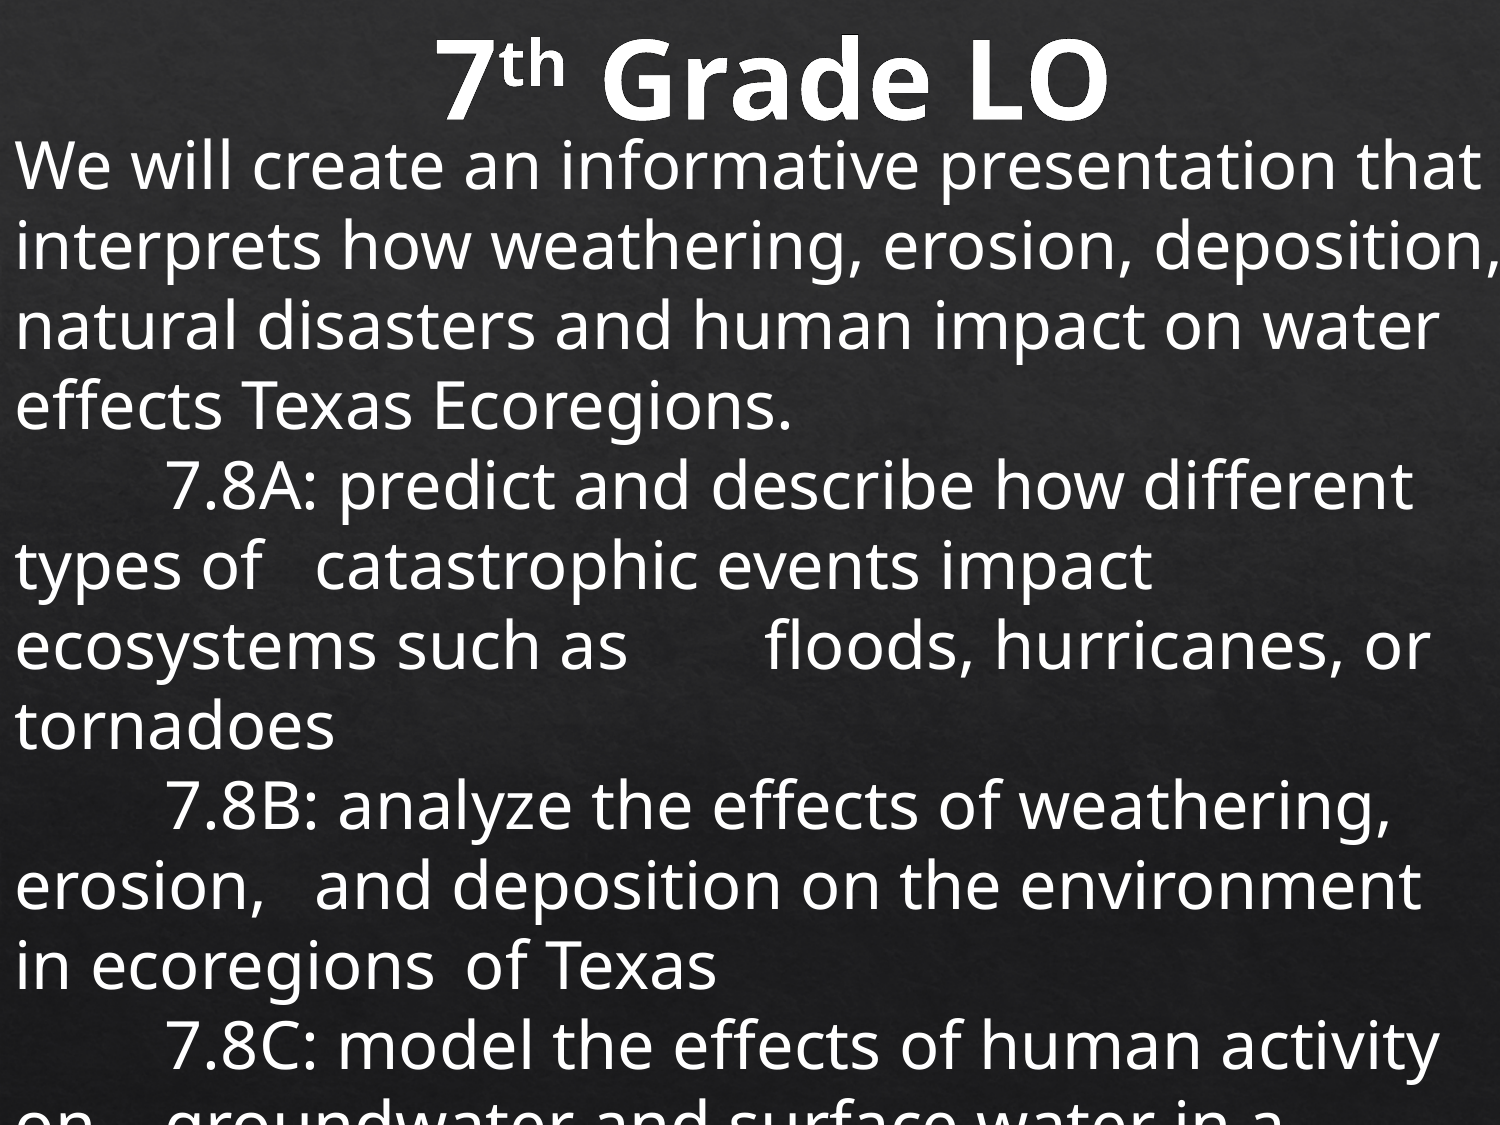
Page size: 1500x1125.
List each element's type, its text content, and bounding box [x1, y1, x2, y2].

text_box 7th Grade LO [418, 0, 1129, 115]
text_box We will create an informative presentation that interprets how weathering, erosion, deposition, natural disasters and human impact on water effects Texas Ecoregions. 7.8A: predict and describe how different types of catastrophic events impact ecosystems such as floods, hurricanes, or tornadoes 7.8B: analyze the effects of weathering, erosion, and deposition on the environment in ecoregions of Texas 7.8C: model the effects of human activity on groundwater and surface water in a watershed [0, 115, 1500, 1125]
